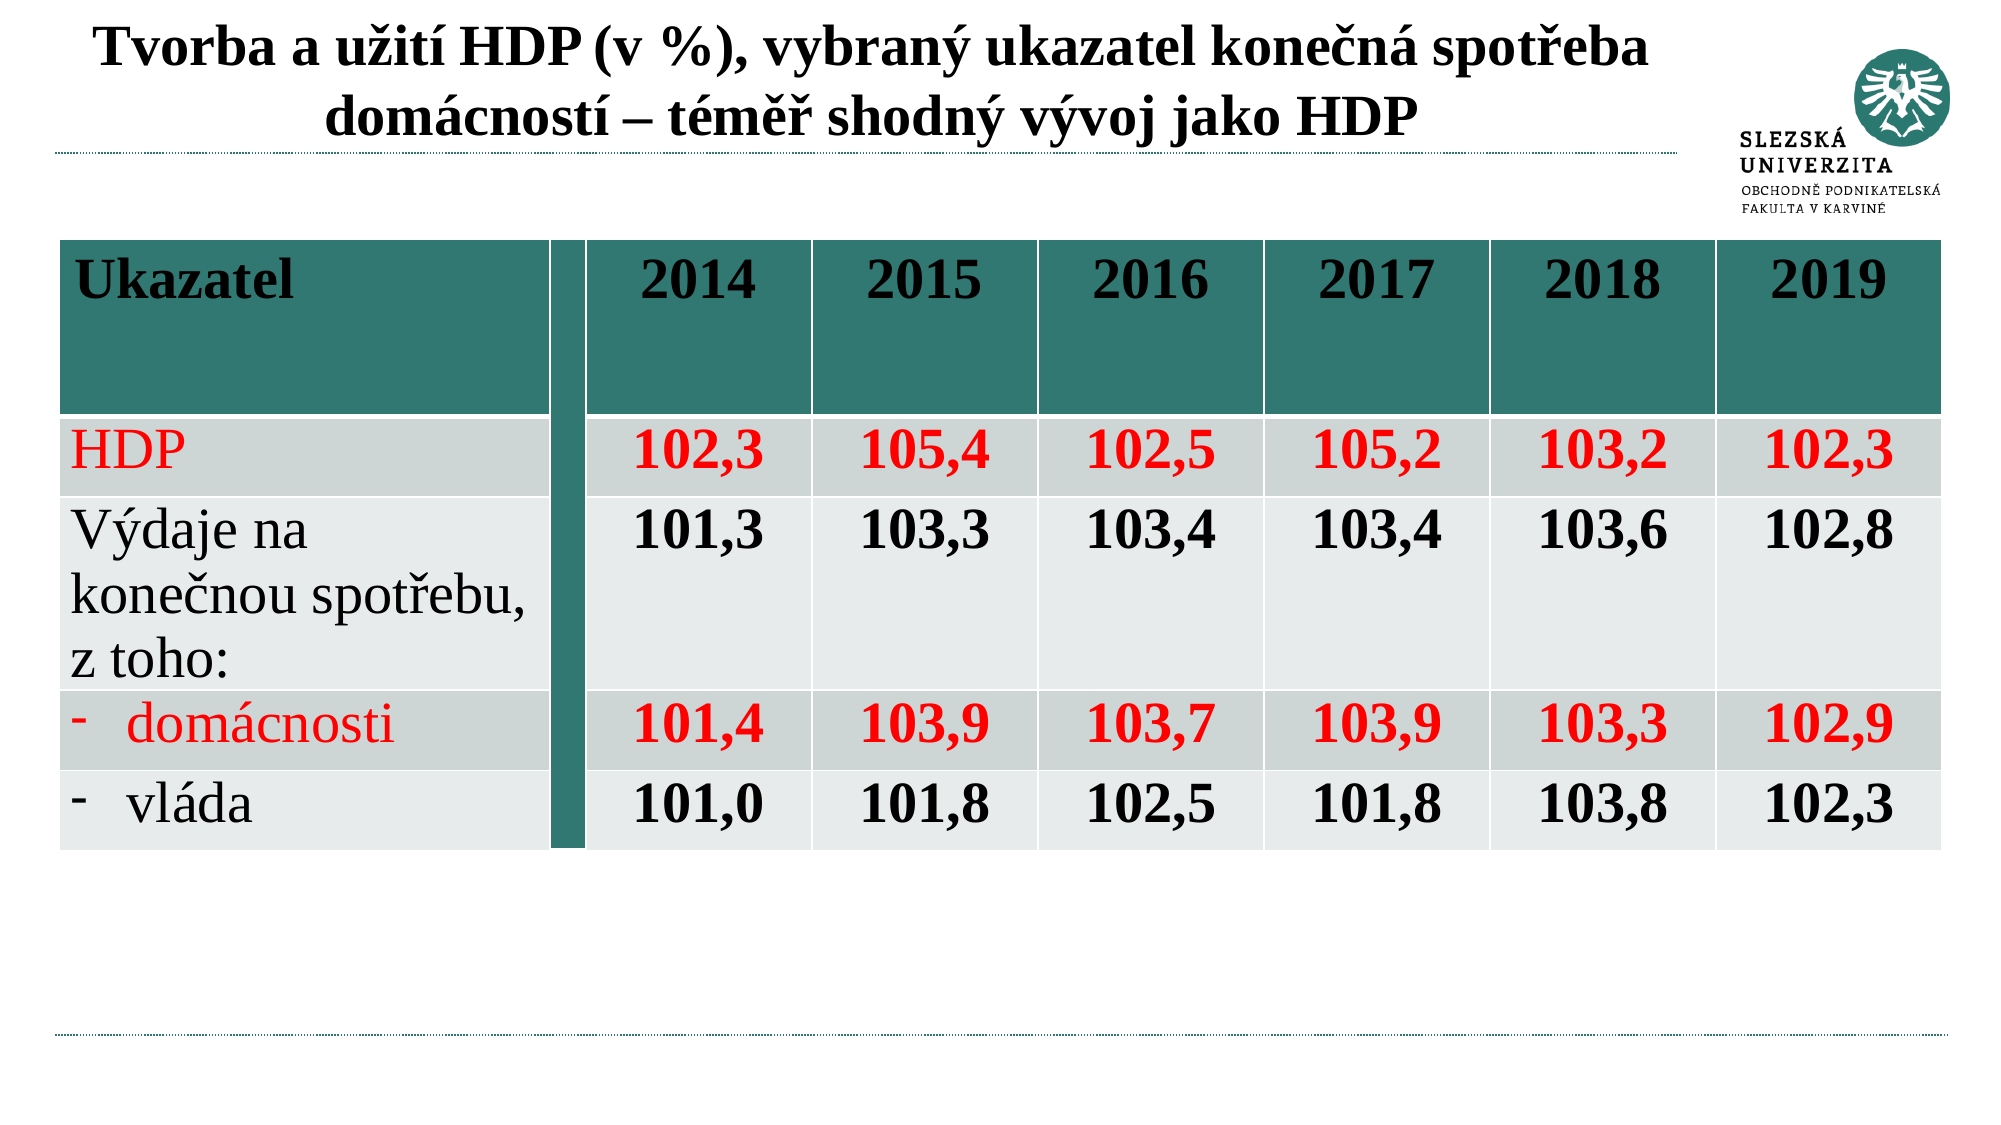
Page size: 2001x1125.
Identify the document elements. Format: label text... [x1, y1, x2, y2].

table_cell 102,3 [587, 419, 811, 496]
table_cell 103,9 [1265, 691, 1489, 770]
table_cell 103,7 [1039, 691, 1263, 770]
table_cell 101,4 [587, 691, 811, 770]
table_header 2015 [813, 240, 1037, 414]
table_header 2014 [587, 240, 811, 414]
table_cell 103,9 [813, 691, 1037, 770]
table_cell 102,5 [1039, 771, 1263, 850]
table_cell 103,3 [1491, 691, 1715, 770]
table_header Ukazatel [60, 240, 549, 414]
table_cell 103,3 [813, 498, 1037, 689]
table_cell 102,3 [1717, 771, 1941, 850]
table_cell 102,8 [1717, 498, 1941, 689]
table_cell 103,4 [1265, 498, 1489, 689]
table_cell 105,2 [1265, 419, 1489, 496]
picture [1740, 49, 1950, 213]
table_cell vláda [60, 771, 549, 850]
table_cell 101,8 [1265, 771, 1489, 850]
table_header [551, 240, 585, 848]
table_cell 101,3 [587, 498, 811, 689]
table_cell Výdaje na konečnou spotřebu, z toho: [60, 498, 549, 689]
table_cell 103,2 [1491, 419, 1715, 496]
table_cell 103,4 [1039, 498, 1263, 689]
table_cell 105,4 [813, 419, 1037, 496]
table_cell domácnosti [60, 691, 549, 770]
table_cell 103,6 [1491, 498, 1715, 689]
table_header 2018 [1491, 240, 1715, 414]
table_header 2019 [1717, 240, 1941, 414]
table_cell 101,8 [813, 771, 1037, 850]
table_header 2016 [1039, 240, 1263, 414]
table_cell 102,3 [1717, 419, 1941, 496]
table_cell 103,8 [1491, 771, 1715, 850]
table_cell 101,0 [587, 771, 811, 850]
title Tvorba a užití HDP (v %), vybraný ukazatel konečná spotřeba domácností – téměř shodný vývoj jako HDP [59, 0, 1685, 174]
table_header 2017 [1265, 240, 1489, 414]
table_cell 102,9 [1717, 691, 1941, 770]
table_cell 102,5 [1039, 419, 1263, 496]
table_cell HDP [60, 419, 549, 496]
